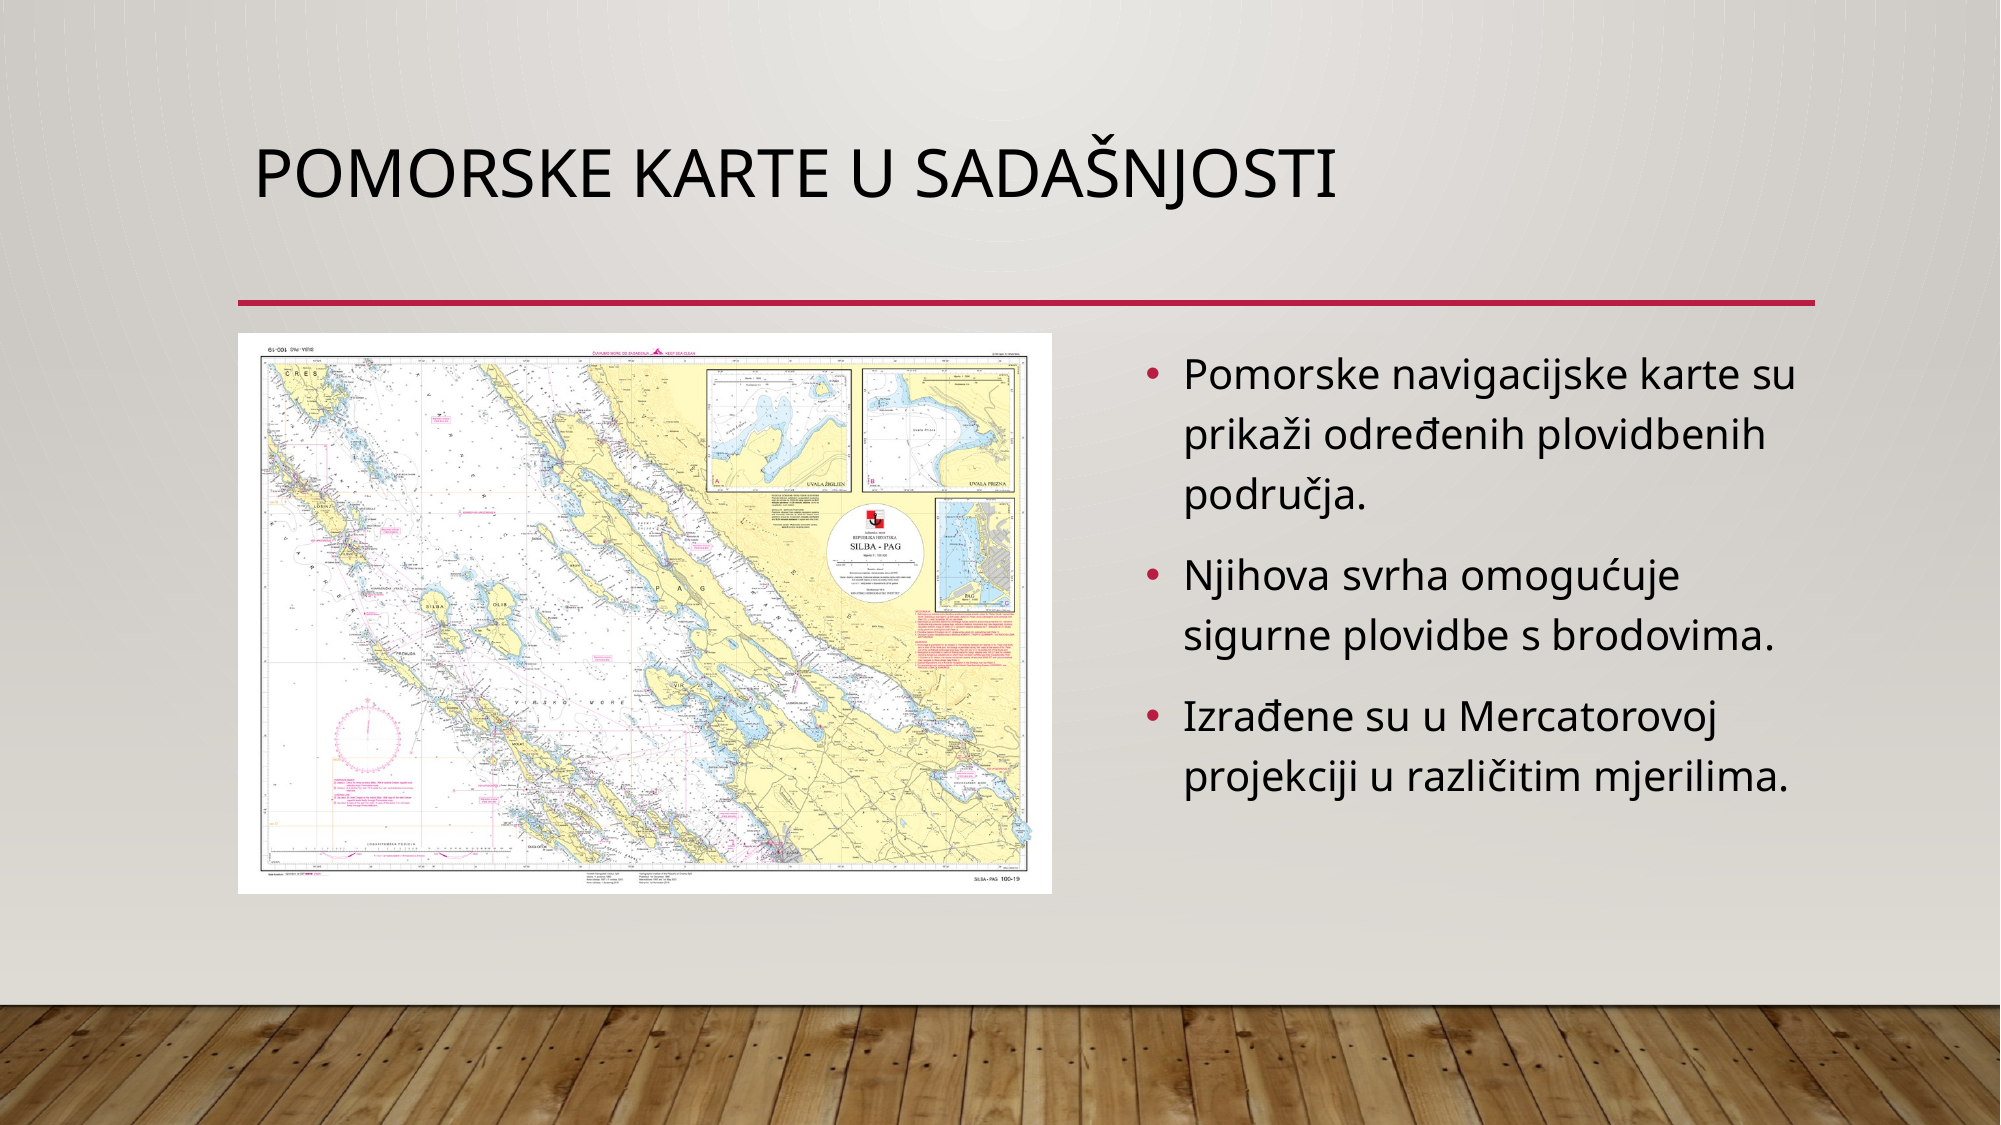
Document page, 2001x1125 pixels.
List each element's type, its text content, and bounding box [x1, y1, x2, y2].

picture [0, 1005, 2000, 1125]
list Pomorske navigacijske karte su prikaži određenih plovidbenih područja. Njihova svrha omogućuje sigurne plovidbe s brodovima. Izrađene su u Mercatorovoj projekciji u različitim mjerilima. [1130, 330, 1814, 897]
picture [237, 333, 1053, 894]
title Pomorske karte u sadašnjosti [238, 131, 1814, 305]
